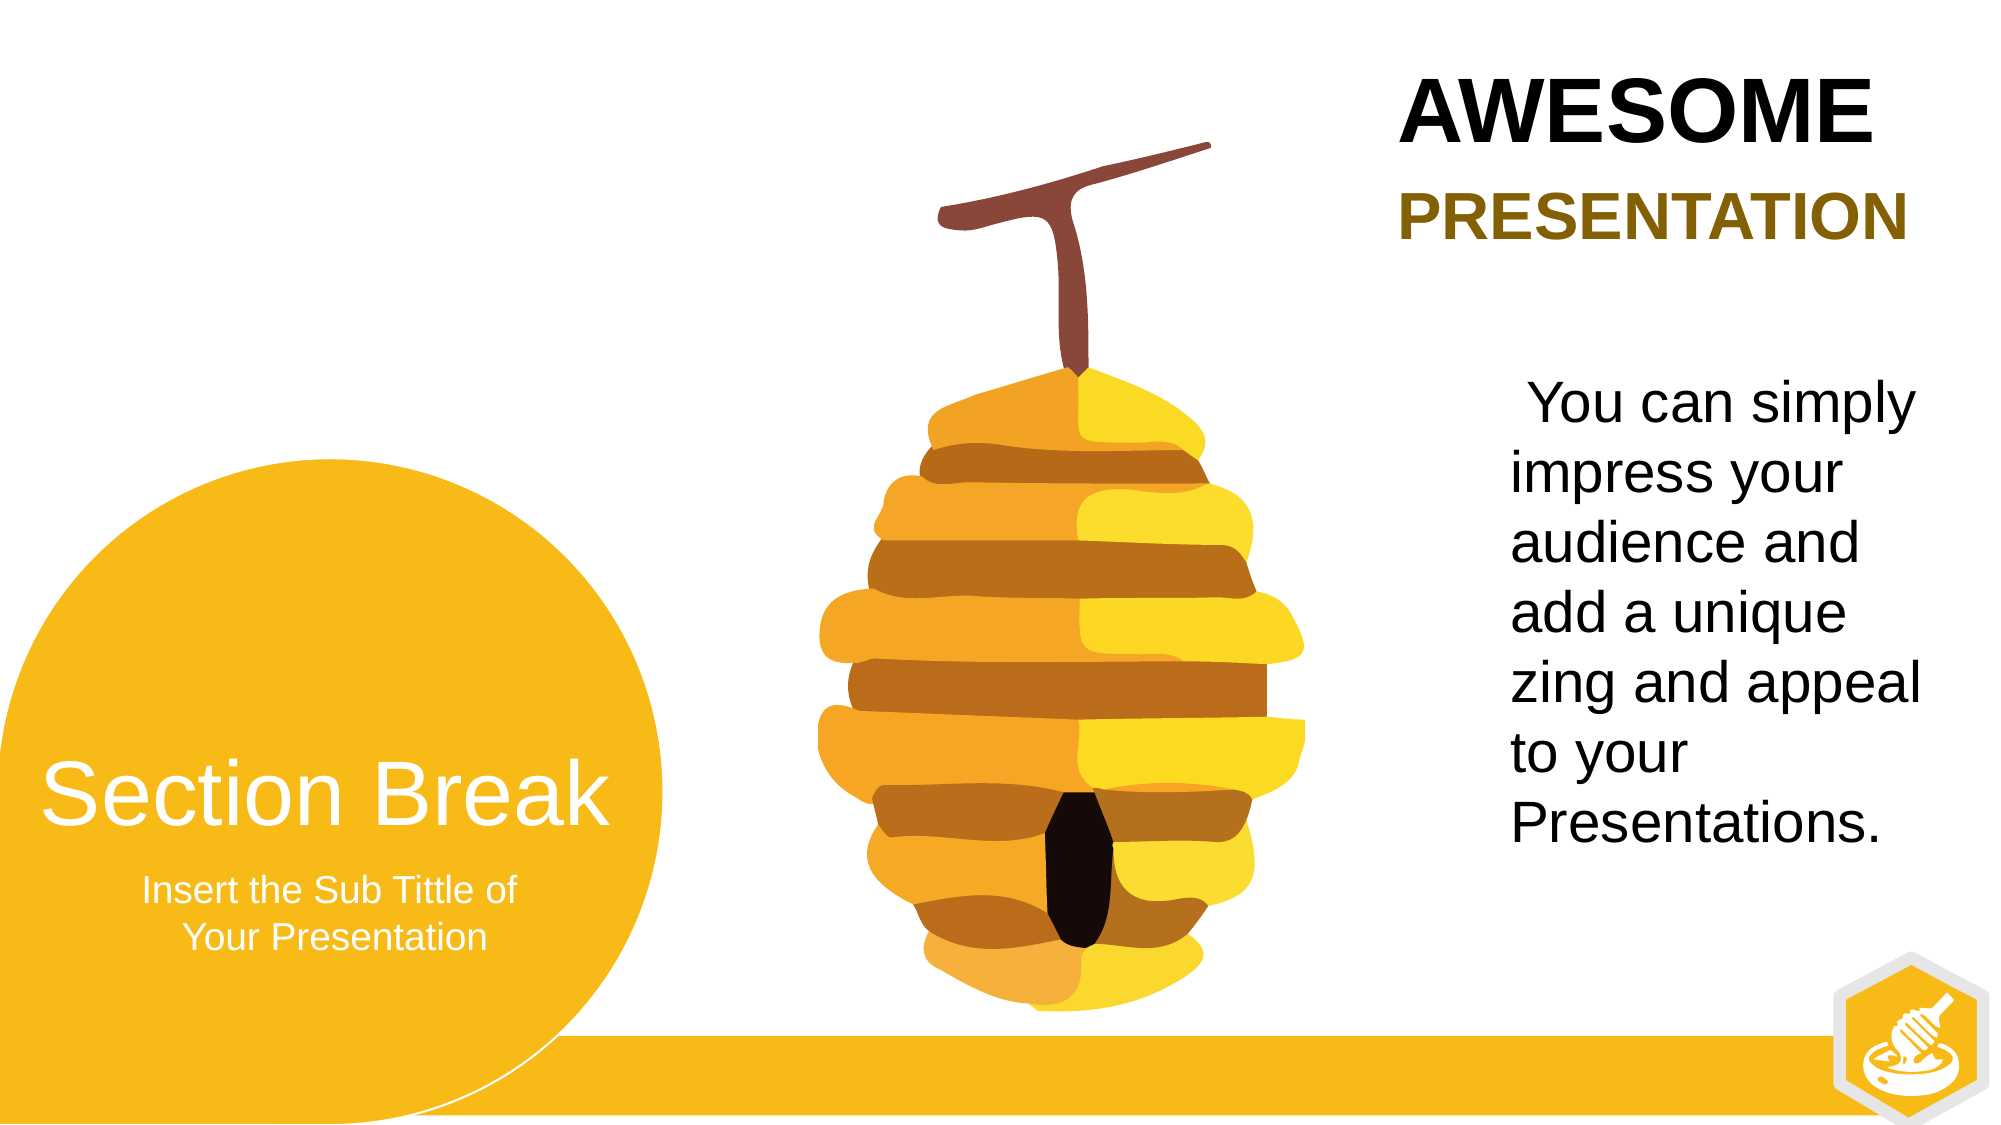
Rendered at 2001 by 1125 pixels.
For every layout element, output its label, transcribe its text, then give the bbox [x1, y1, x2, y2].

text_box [1477, 350, 1968, 867]
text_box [0, 725, 807, 967]
text_box [0, 967, 615, 1125]
picture [817, 142, 1305, 1013]
text_box PRESENTATION [1382, 165, 1968, 261]
text_box AWESOME [1382, 42, 1968, 165]
text_box [2, 457, 658, 725]
